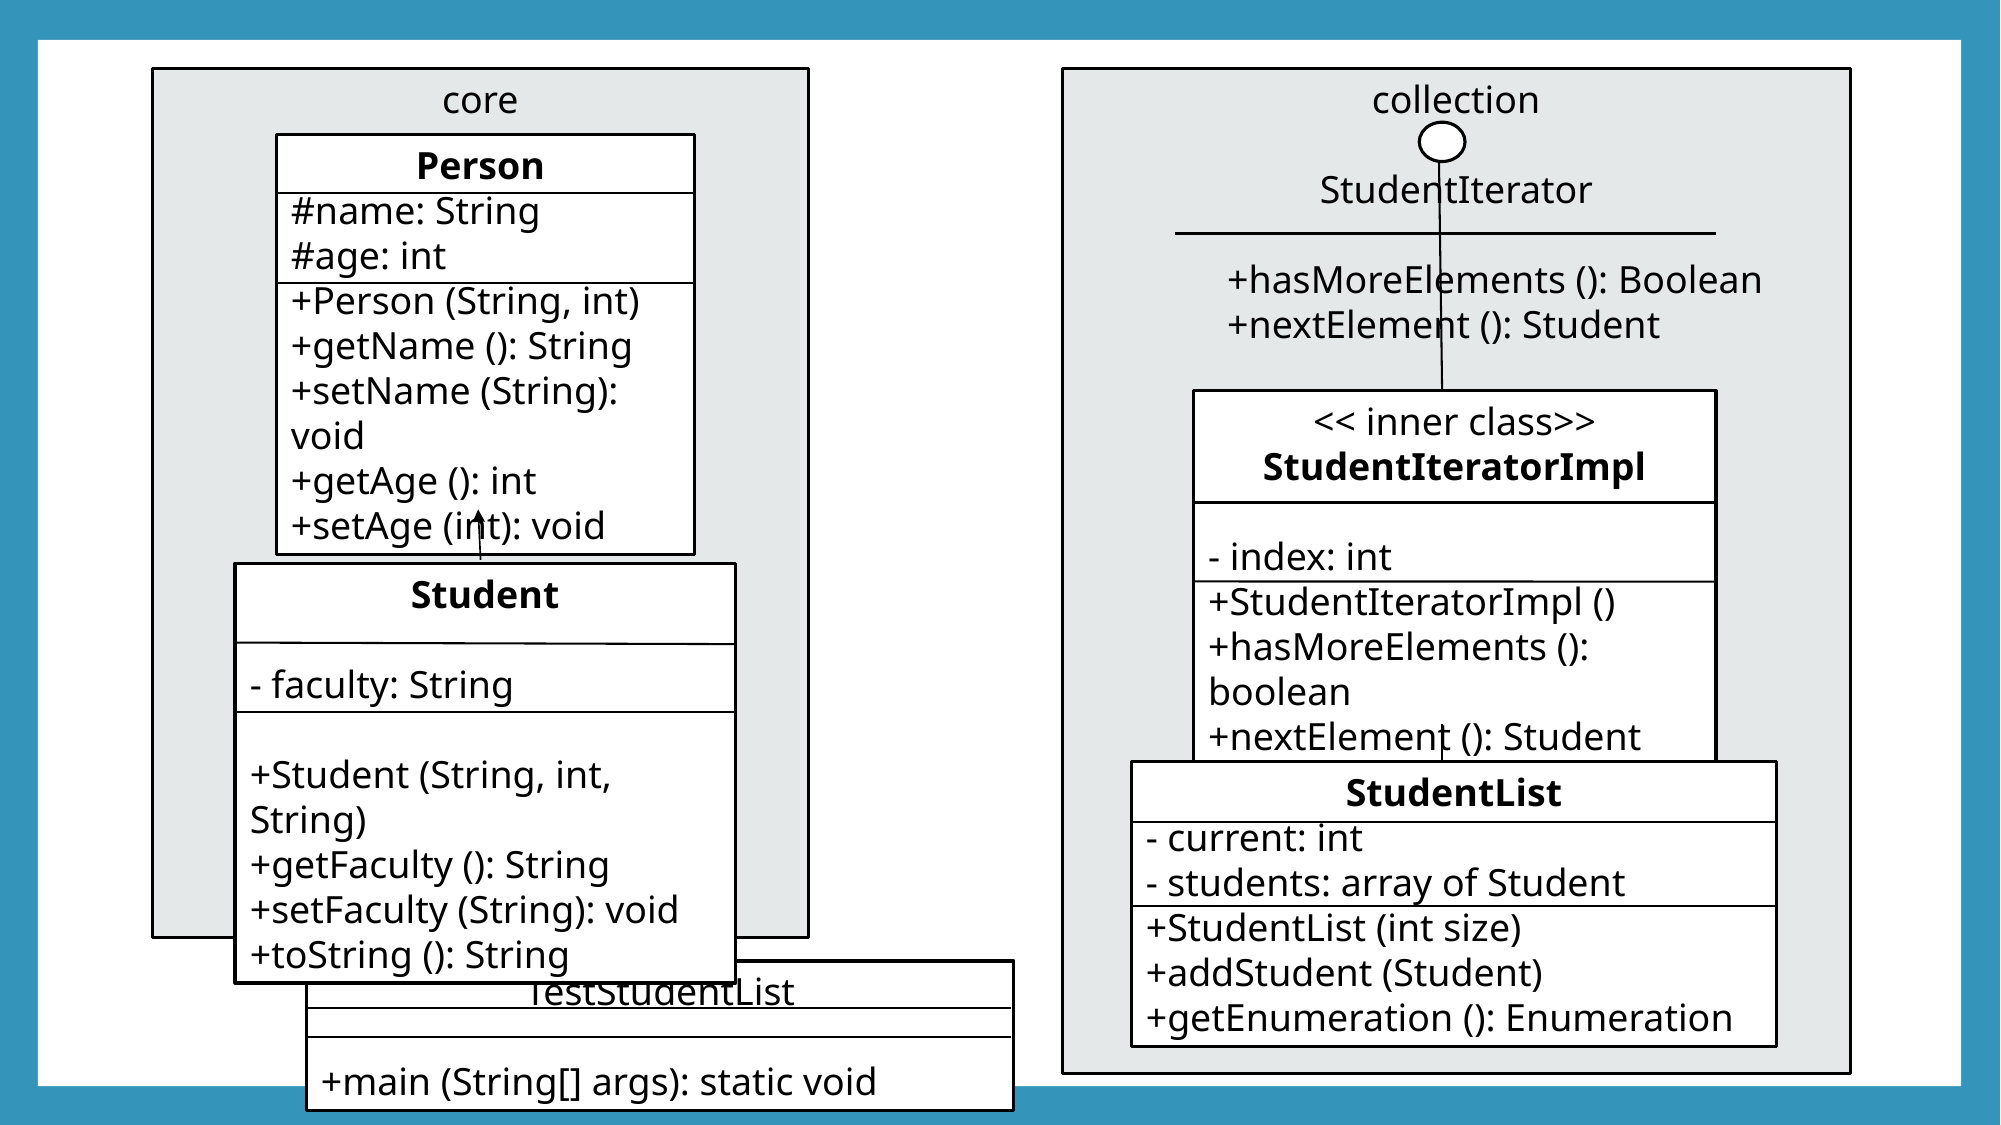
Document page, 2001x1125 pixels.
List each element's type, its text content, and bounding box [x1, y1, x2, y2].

text_box collection StudentIterator +hasMoreElements (): Boolean +nextElement (): Student [1061, 67, 1852, 1075]
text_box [305, 960, 1015, 1113]
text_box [152, 67, 809, 947]
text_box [1130, 121, 1778, 1050]
